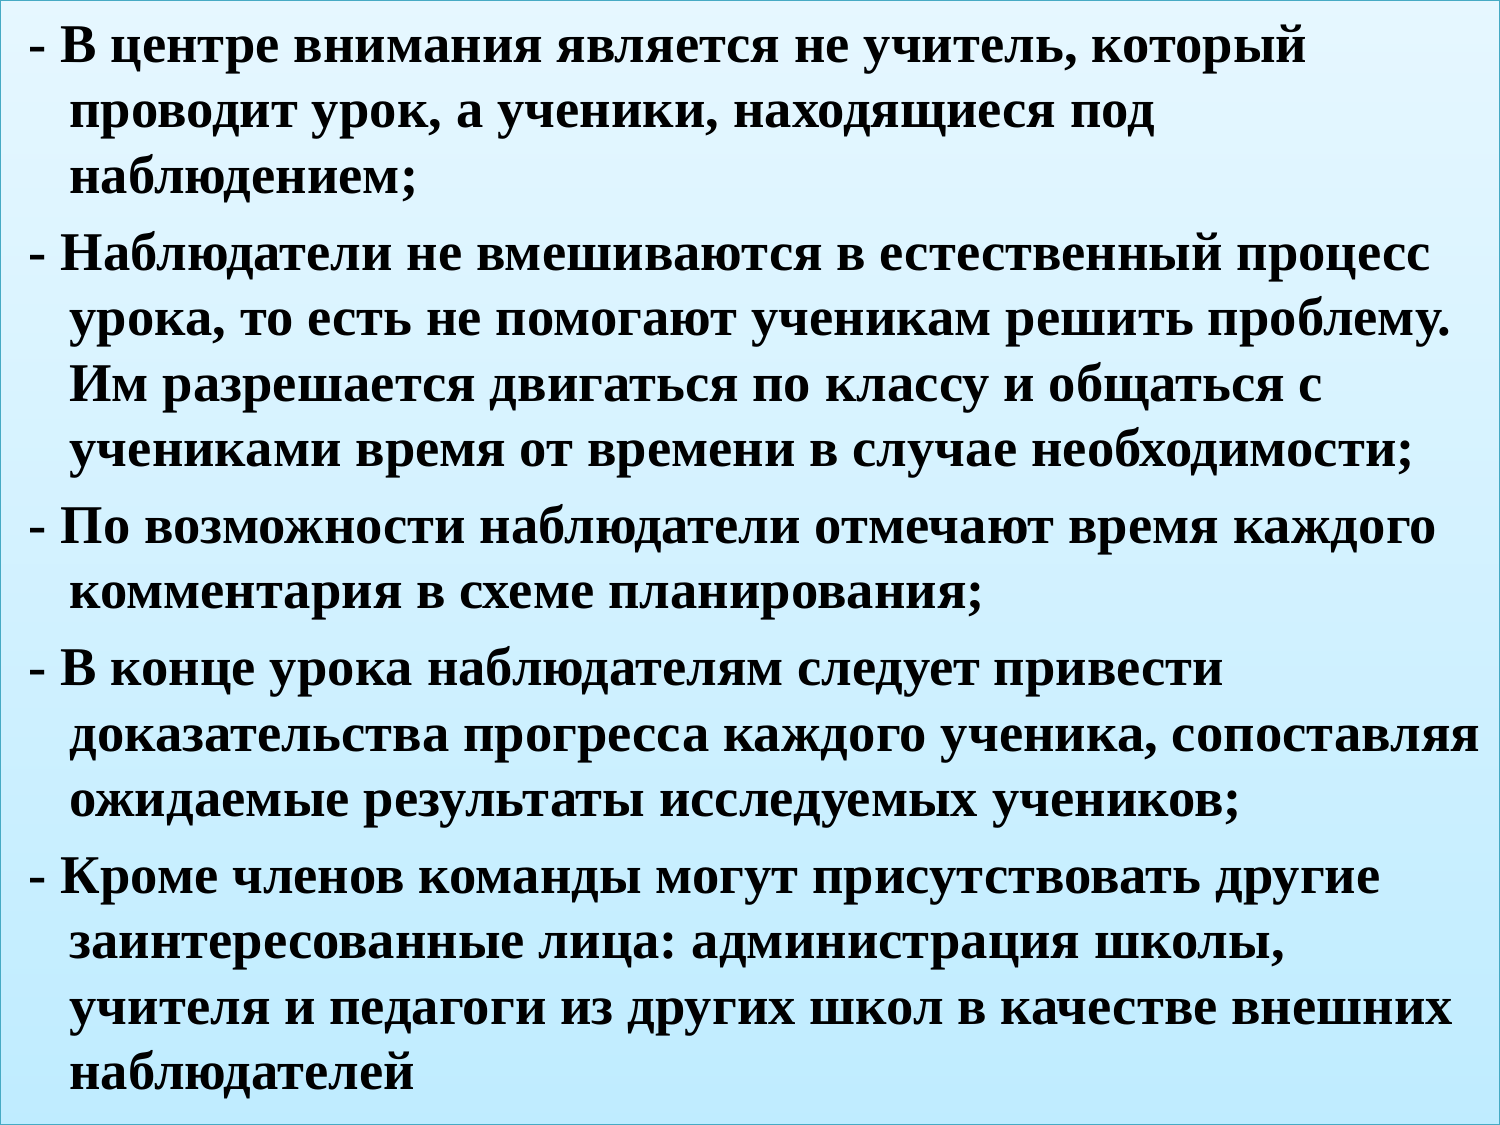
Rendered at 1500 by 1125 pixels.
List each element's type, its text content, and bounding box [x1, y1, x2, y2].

list - В центре внимания является не учитель, который проводит урок, а ученики, находящиеся под наблюдением; - Наблюдатели не вмешиваются в естественный процесс урока, то есть не помогают ученикам решить проблему. Им разрешается двигаться по классу и общаться с учениками время от времени в случае необходимости; - По возможности наблюдатели отмечают время каждого комментария в схеме планирования; - В конце урока наблюдателям следует привести доказательства прогресса каждого ученика, сопоставляя ожидаемые результаты исследуемых учеников; - Кроме членов команды могут присутствовать другие заинтересованные лица: администрация школы, учителя и педагоги из других школ в качестве внешних наблюдателей [0, 0, 1500, 1125]
